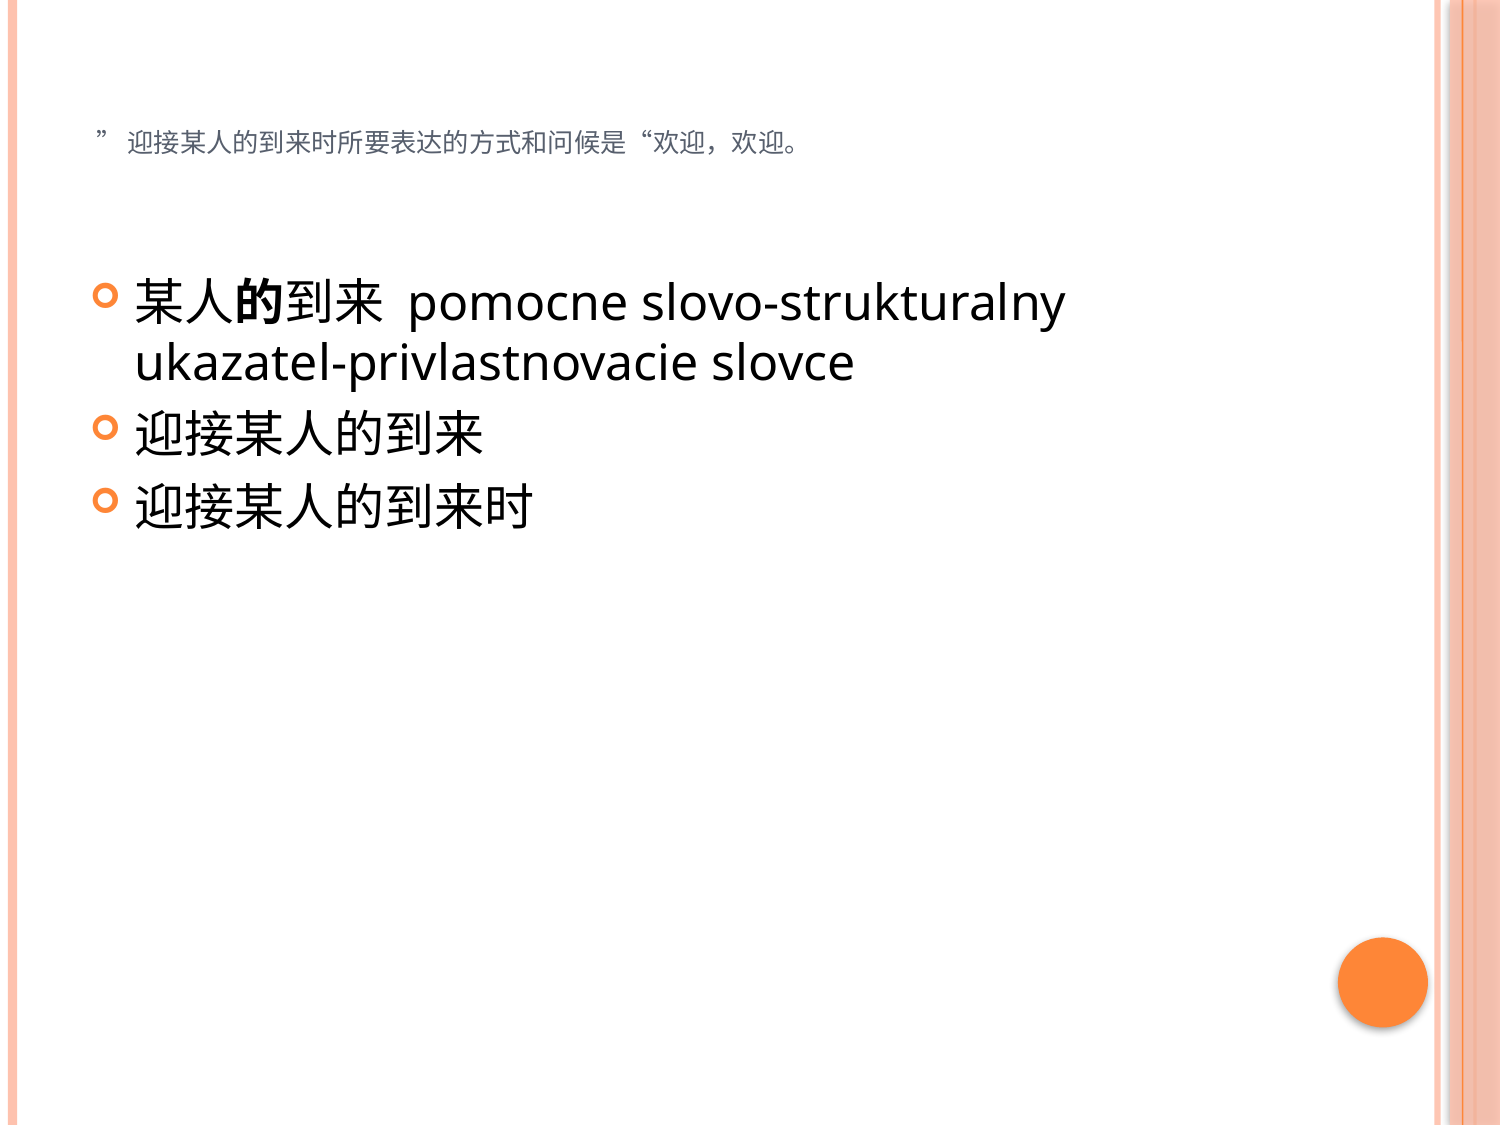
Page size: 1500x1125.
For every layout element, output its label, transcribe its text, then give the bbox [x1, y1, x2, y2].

title ”迎接某人的到来时所要表达的方式和问候是“欢迎，欢迎。 [82, 117, 1307, 305]
list 某人的到来 pomocne slovo-strukturalny ukazatel-privlastnovacie slovce 迎接某人的到来 迎接某人的到来时 [75, 262, 1300, 1062]
